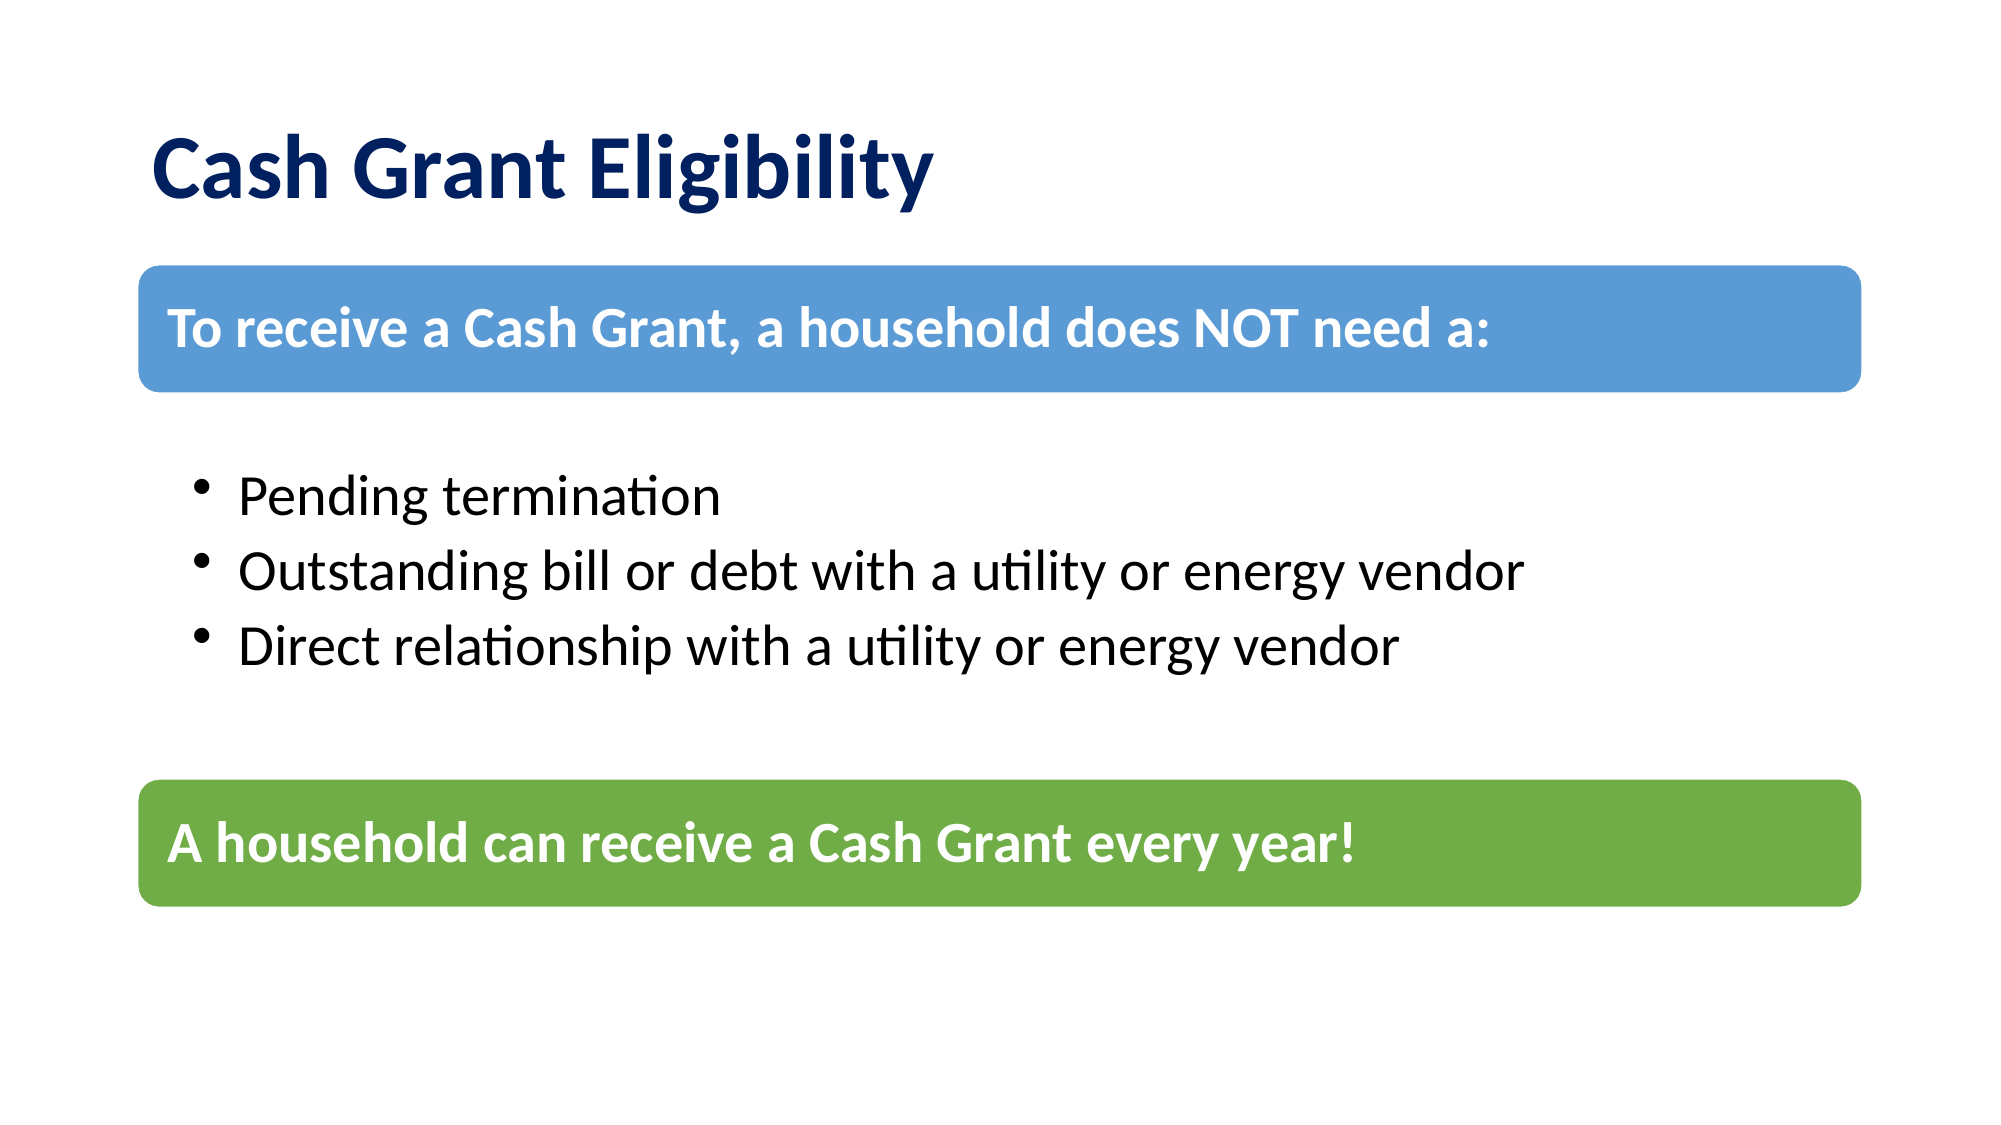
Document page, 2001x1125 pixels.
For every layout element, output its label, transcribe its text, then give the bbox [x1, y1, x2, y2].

title Cash Grant Eligibility [137, 59, 1863, 259]
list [137, 259, 1863, 910]
